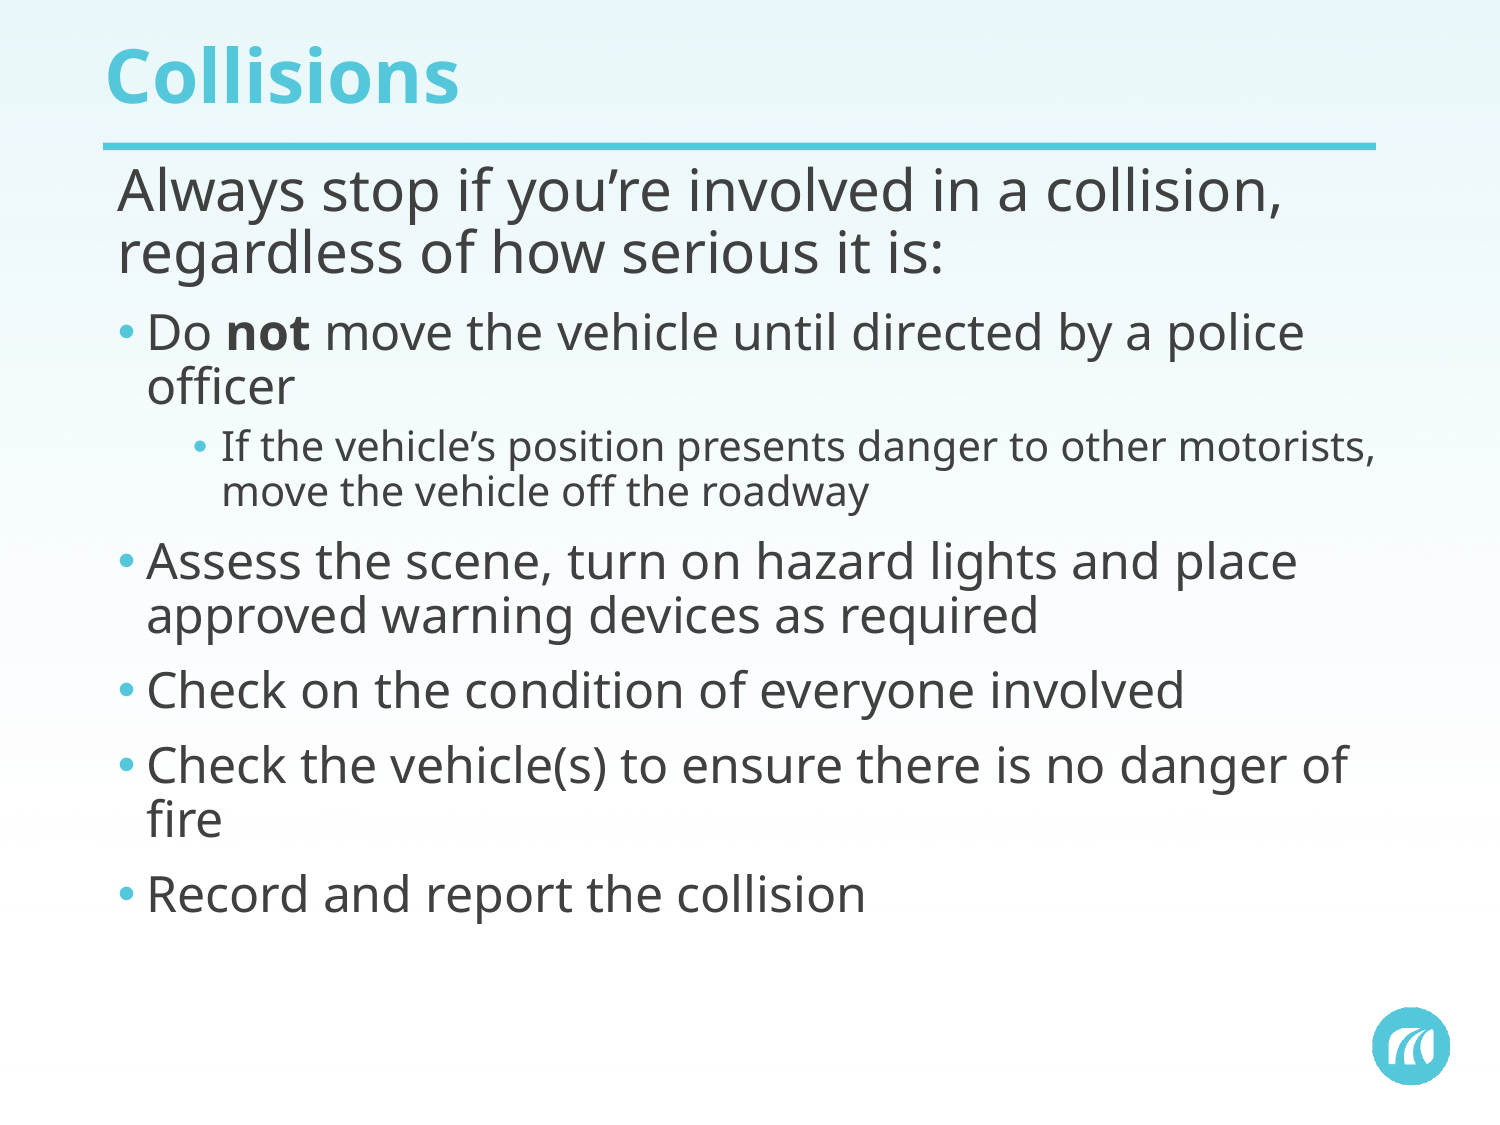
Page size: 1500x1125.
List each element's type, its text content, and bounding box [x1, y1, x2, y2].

list Always stop if you’re involved in a collision, regardless of how serious it is: Do not move the vehicle until directed by a police officer If the vehicle’s position presents danger to other motorists, move the vehicle off the roadway Assess the scene, turn on hazard lights and place approved warning devices as required Check on the condition of everyone involved Check the vehicle(s) to ensure there is no danger of fire Record and report the collision [103, 153, 1397, 987]
picture [1370, 1005, 1452, 1087]
title Collisions [89, 4, 1384, 154]
